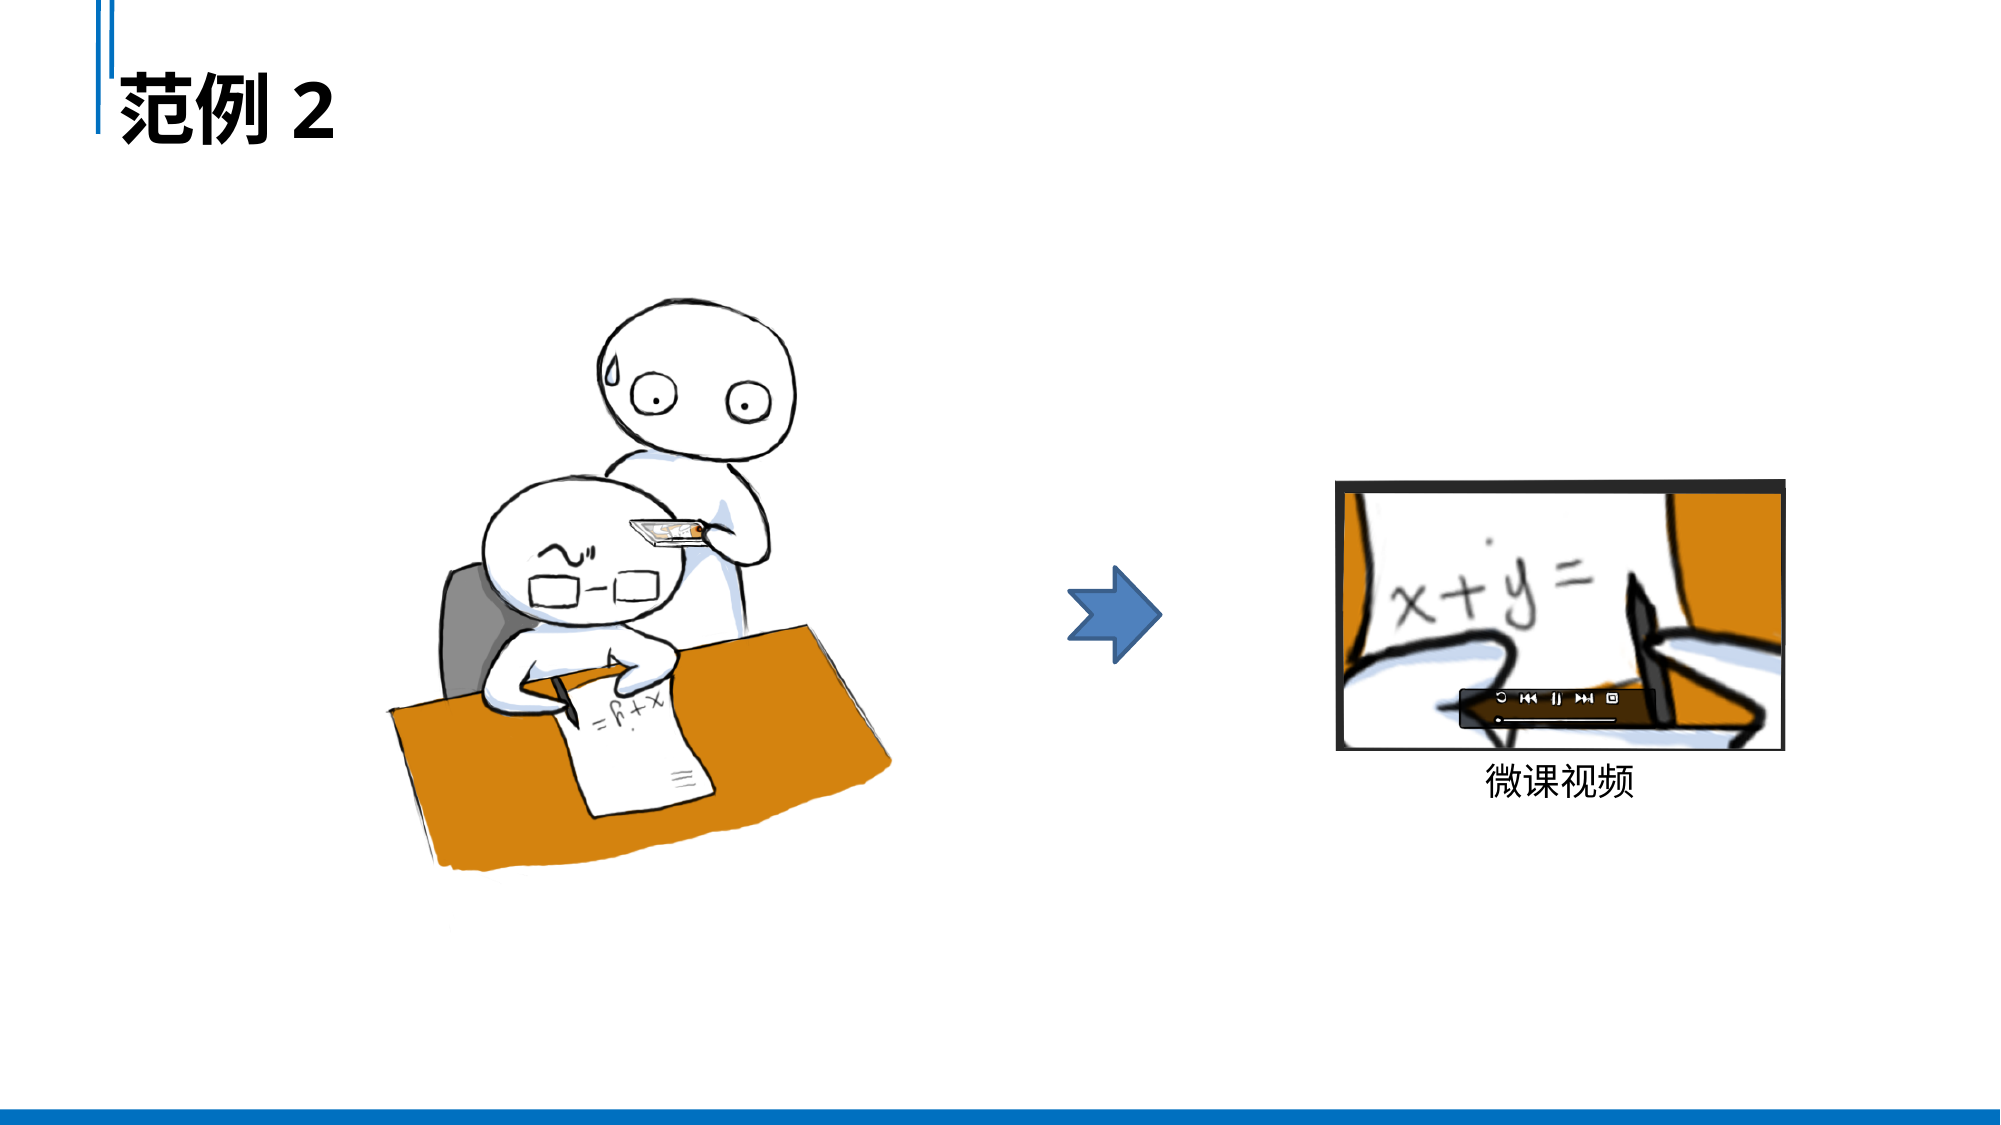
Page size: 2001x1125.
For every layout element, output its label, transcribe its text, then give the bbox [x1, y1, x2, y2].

title 范例2 [102, 67, 1903, 148]
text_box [1335, 479, 1786, 812]
picture [384, 297, 895, 933]
text_box [1067, 565, 1163, 665]
